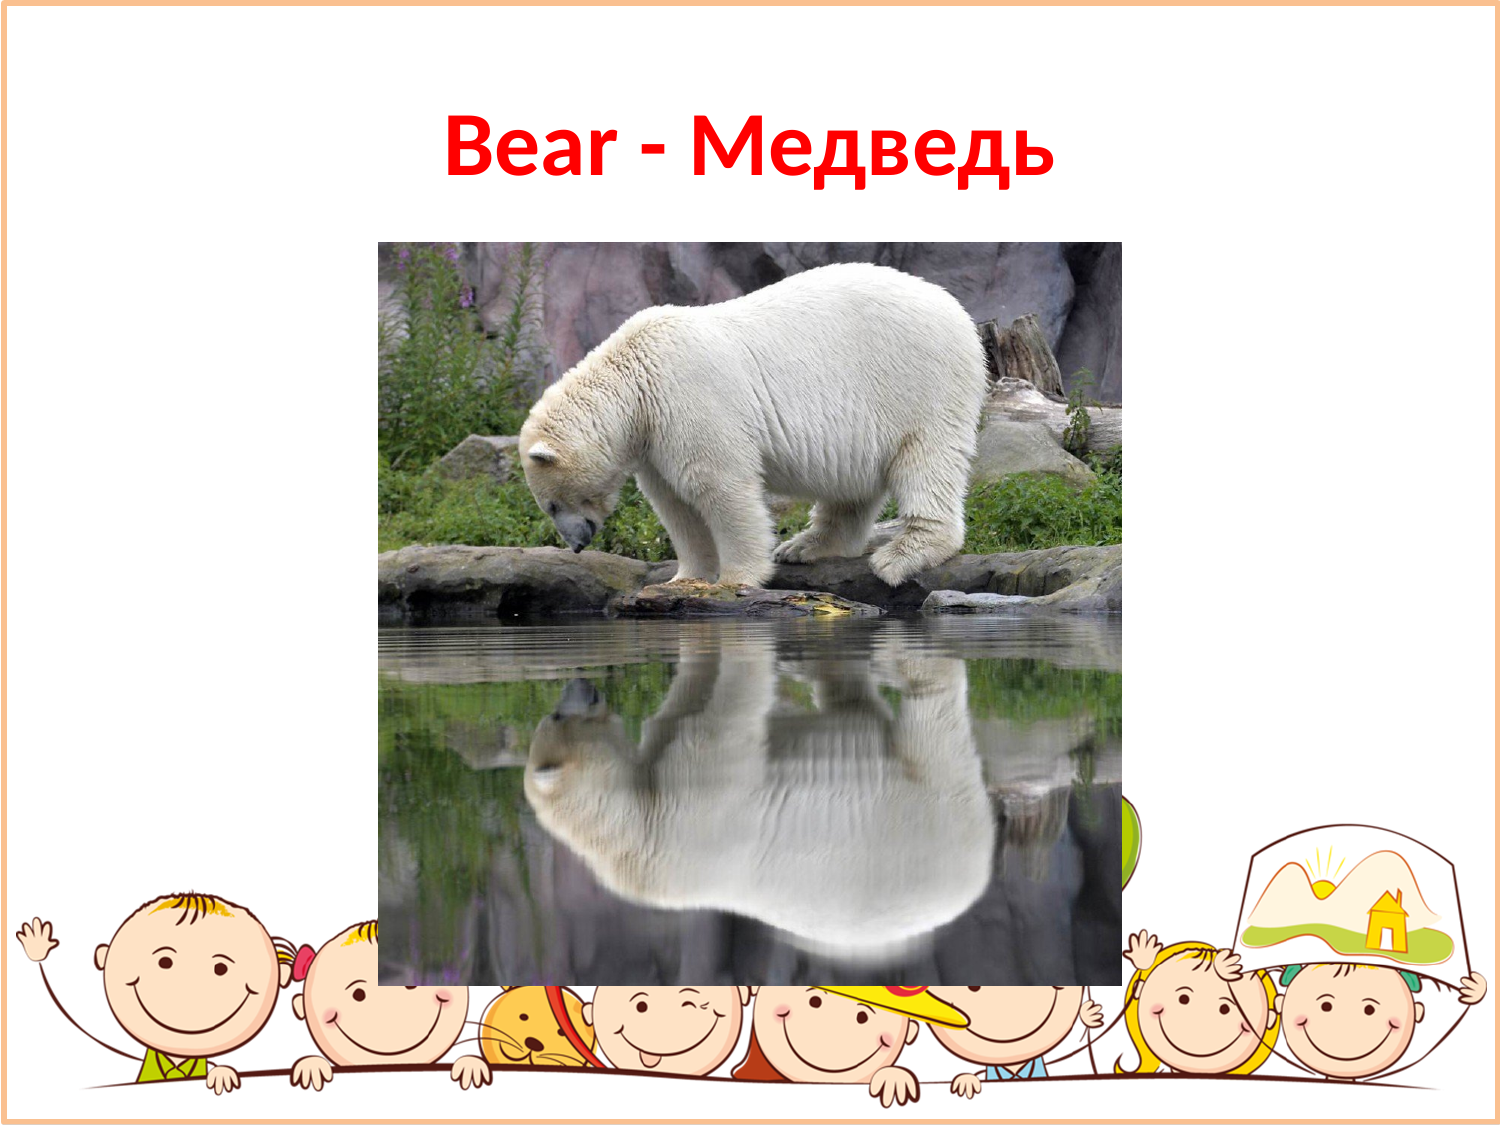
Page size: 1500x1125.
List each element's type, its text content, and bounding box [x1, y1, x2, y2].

title Bear - Медведь [75, 45, 1425, 233]
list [377, 242, 1123, 986]
picture [0, 0, 1500, 1125]
